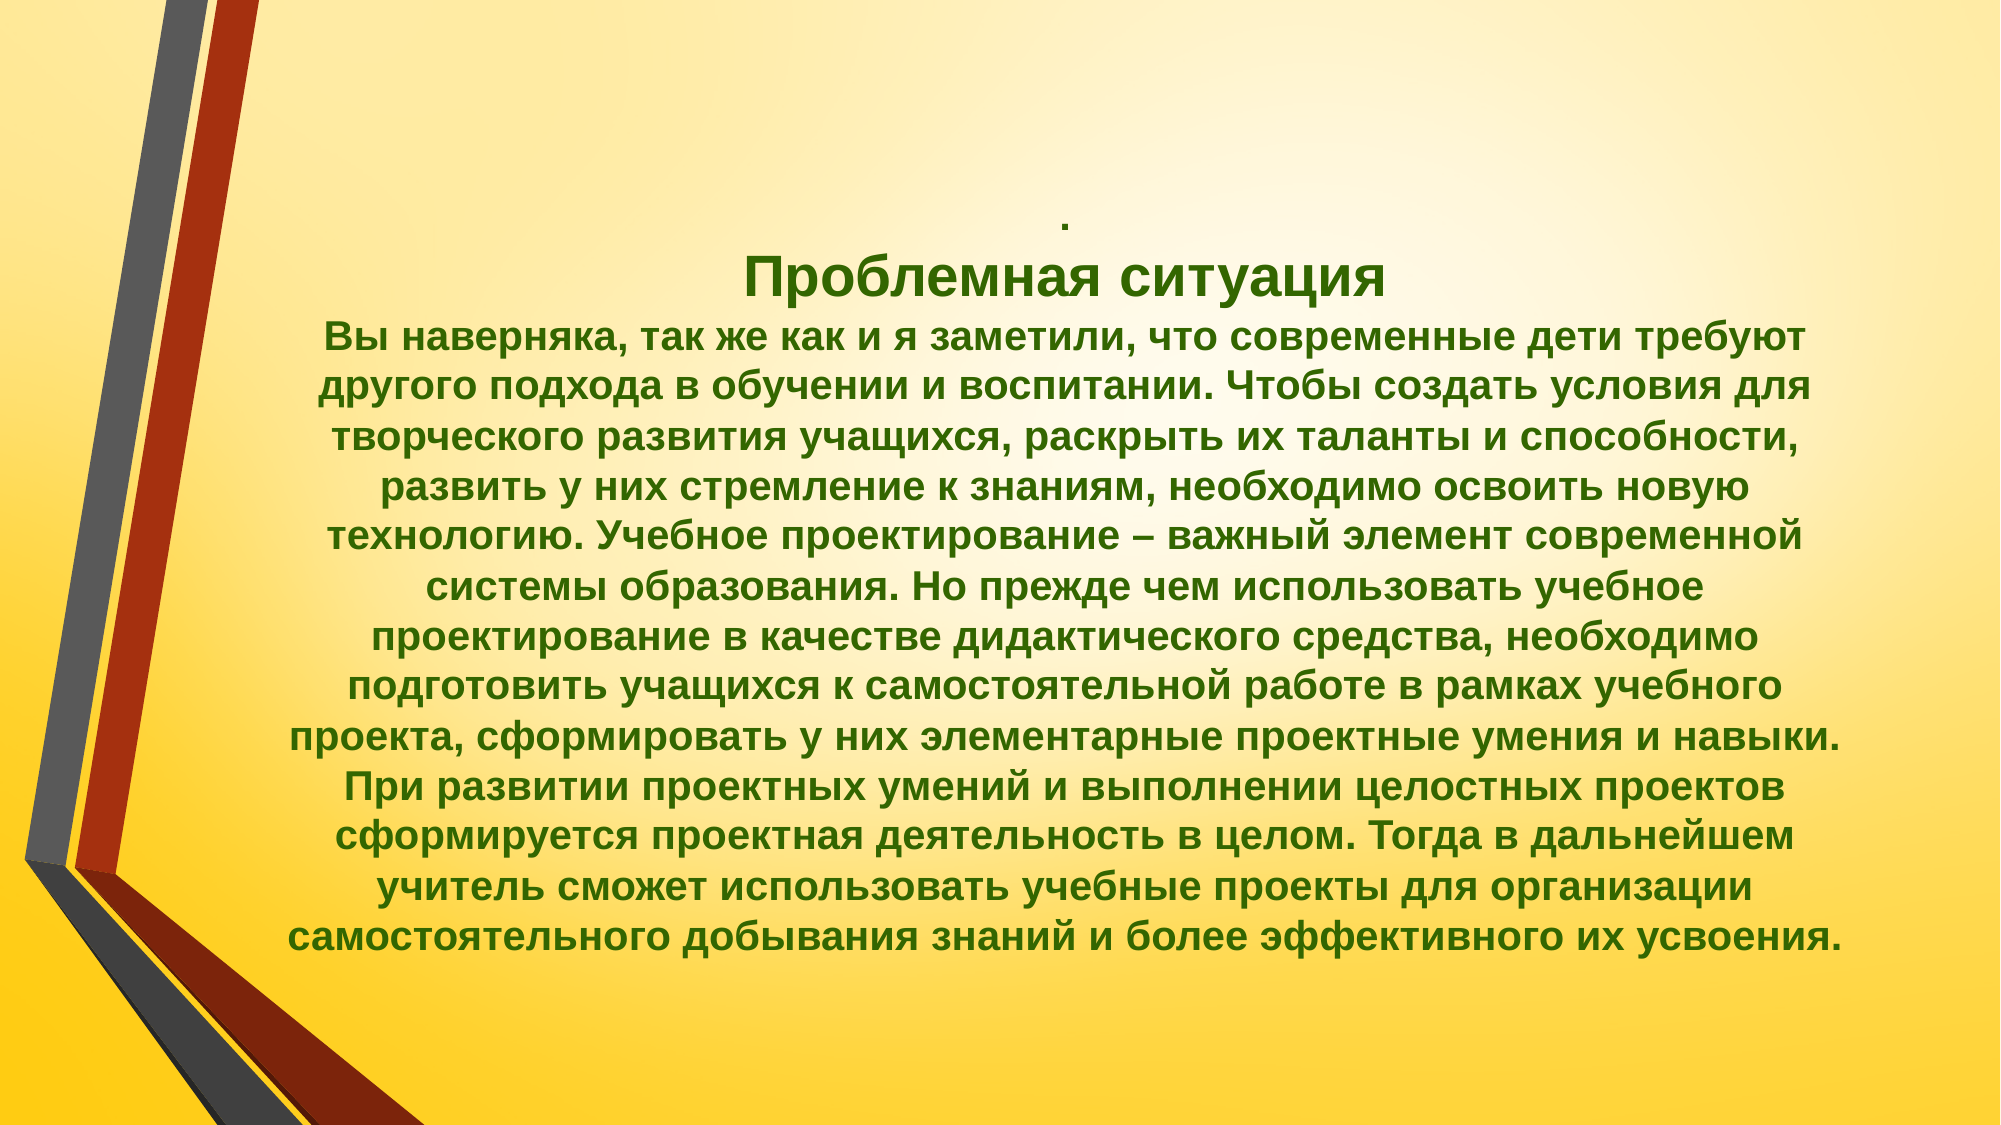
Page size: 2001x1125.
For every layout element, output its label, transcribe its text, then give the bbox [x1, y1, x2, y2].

title . Проблемная ситуация Вы наверняка, так же как и я заметили, что современные дети требуют другого подхода в обучении и воспитании. Чтобы создать условия для творческого развития учащихся, раскрыть их таланты и способности, развить у них стремление к знаниям, необходимо освоить новую технологию. Учебное проектирование – важный элемент современной системы образования. Но прежде чем использовать учебное проектирование в качестве дидактического средства, необходимо подготовить учащихся к самостоятельной работе в рамках учебного проекта, сформировать у них элементарные проектные умения и навыки. При развитии проектных умений и выполнении целостных проектов сформируется проектная деятельность в целом. Тогда в дальнейшем учитель сможет использовать учебные проекты для организации самостоятельного добывания знаний и более эффективного их усвоения. [243, 112, 1887, 1035]
